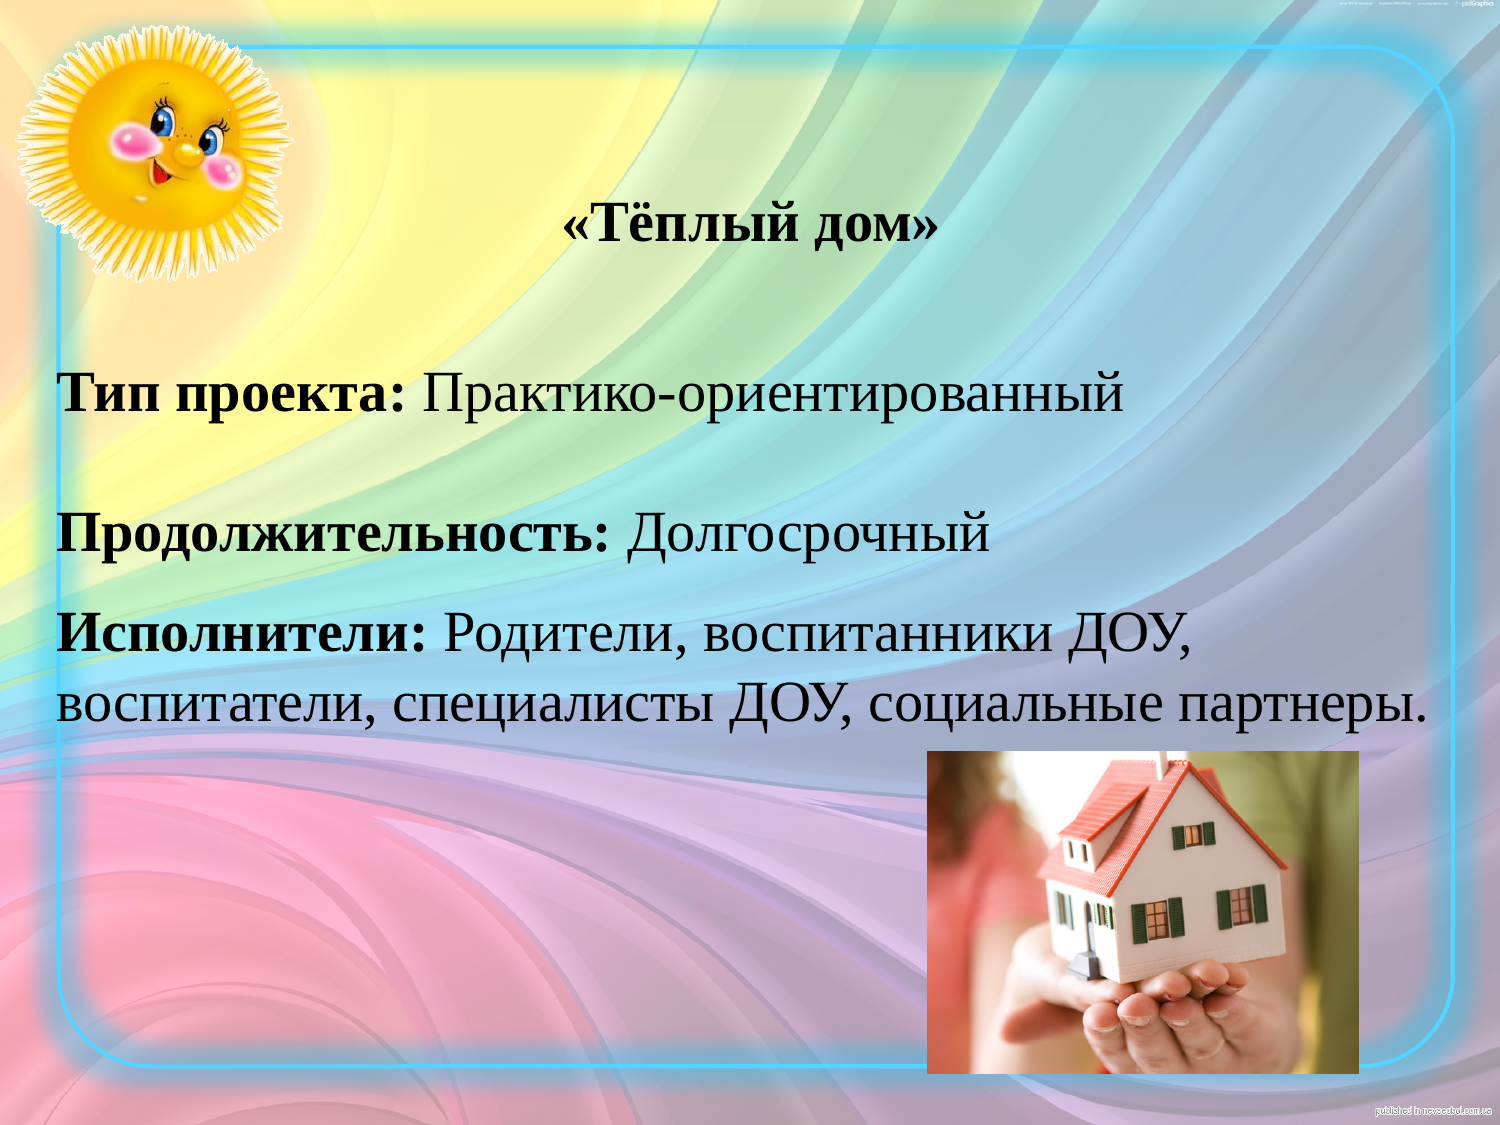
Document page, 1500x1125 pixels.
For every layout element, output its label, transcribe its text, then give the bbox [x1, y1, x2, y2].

picture [11, 11, 340, 340]
picture [926, 751, 1359, 1075]
text_box «Тёплый дом» Тип проекта: Практико-ориентированный Продолжительность: Долгосрочный Исполнители: Родители, воспитанники ДОУ, воспитатели, специалисты ДОУ, социальные партнеры. [41, 175, 1461, 741]
